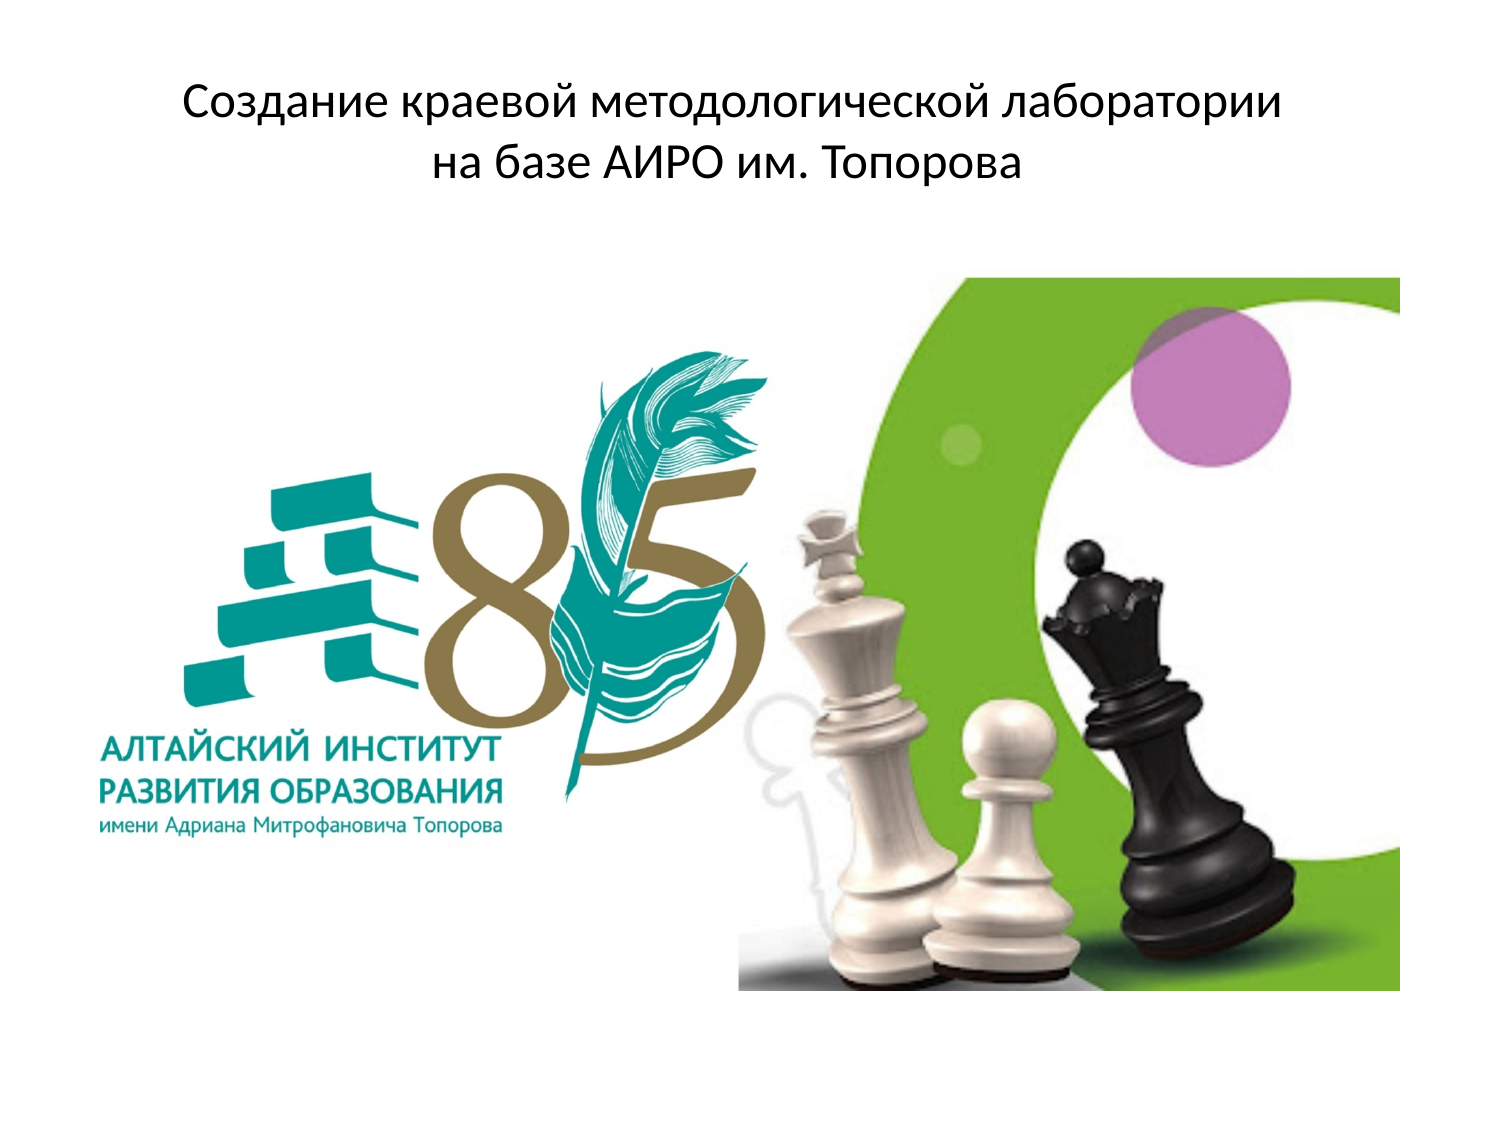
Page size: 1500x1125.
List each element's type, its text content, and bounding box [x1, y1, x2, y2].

title Создание краевой методологической лаборатории на базе АИРО им. Топорова [137, 59, 1329, 197]
picture [100, 266, 1400, 991]
